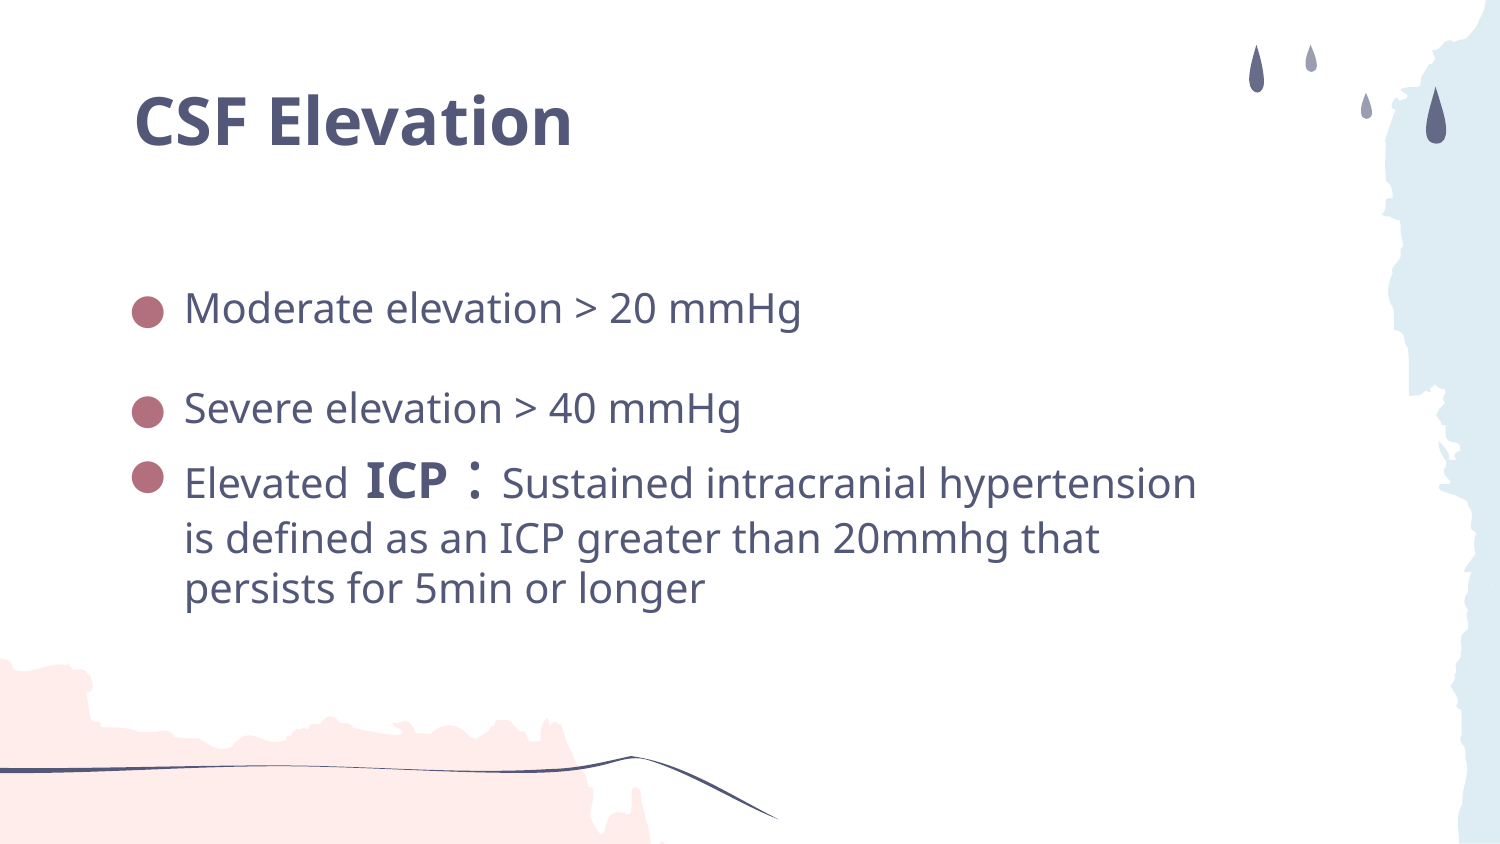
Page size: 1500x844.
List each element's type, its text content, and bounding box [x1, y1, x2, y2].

list Moderate elevation > 20 mmHg Severe elevation > 40 mmHg Elevated ICP : Sustained intracranial hypertension is defined as an ICP greater than 20mmhg that persists for 5min or longer [93, 266, 1254, 844]
title CSF Elevation [118, 63, 1138, 161]
